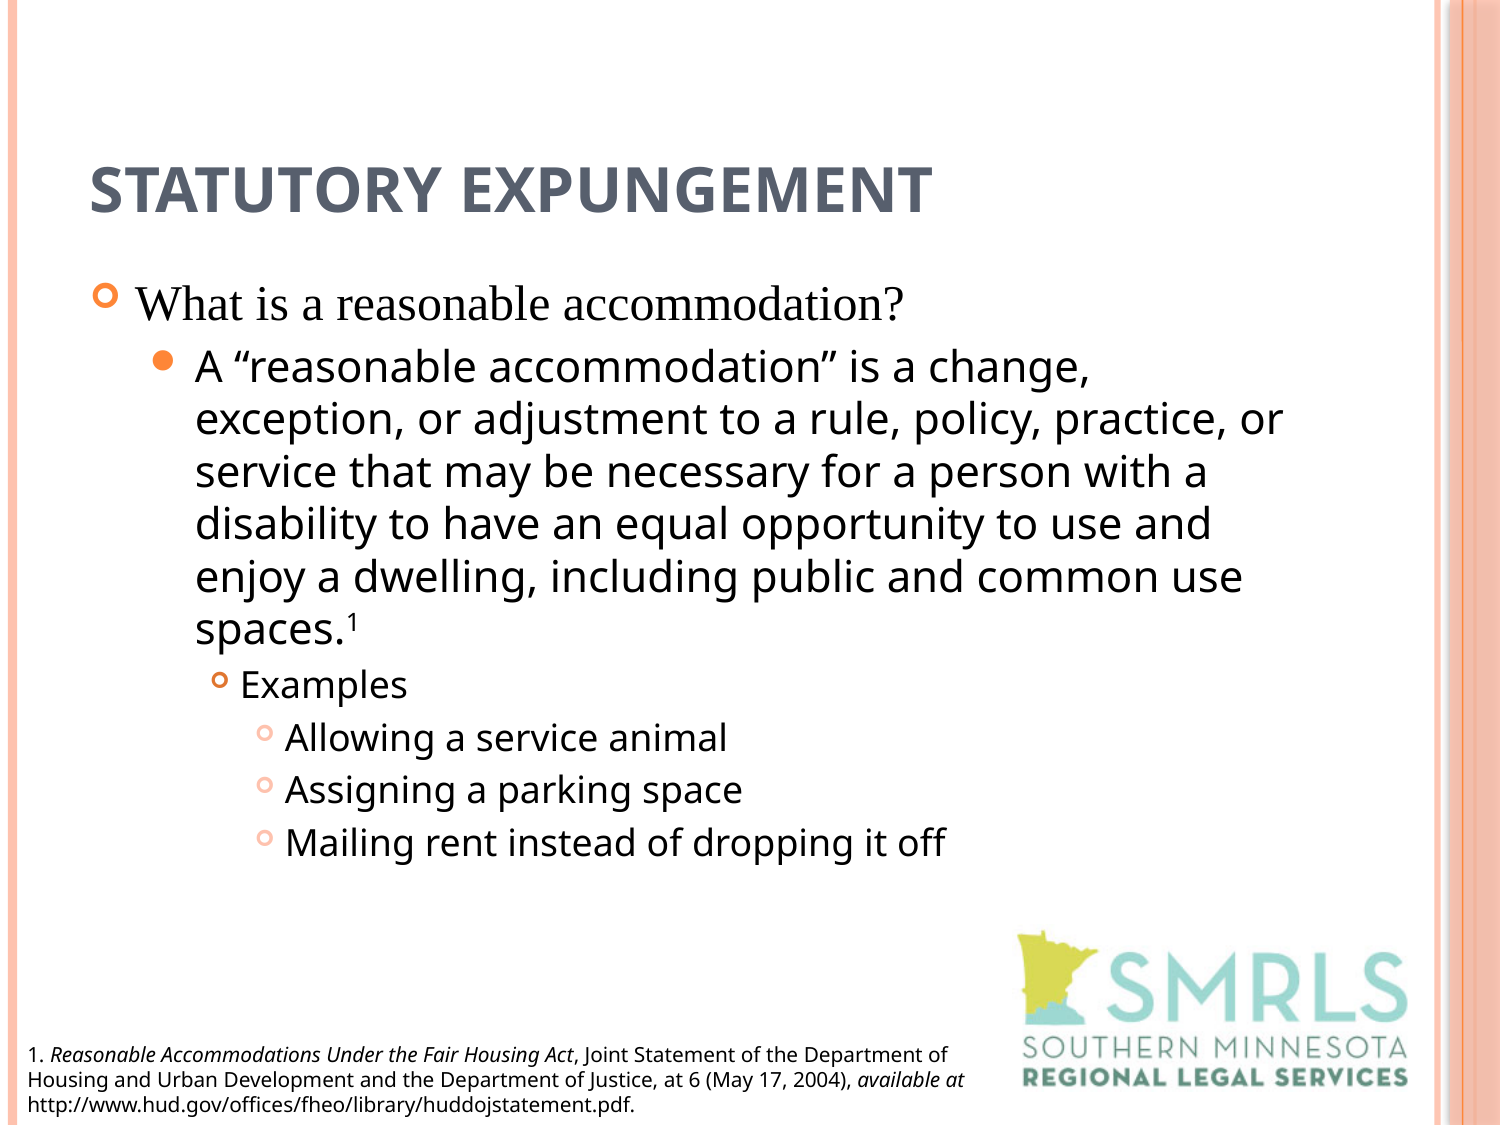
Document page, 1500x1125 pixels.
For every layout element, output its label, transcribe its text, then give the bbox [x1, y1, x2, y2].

text_box 1. Reasonable Accommodations Under the Fair Housing Act, Joint Statement of the Department of Housing and Urban Development and the Department of Justice, at 6 (May 17, 2004), available at http://www.hud.gov/offices/fheo/library/huddojstatement.pdf. [12, 1034, 988, 1124]
title Statutory Expungement [75, 45, 1300, 233]
picture [1012, 924, 1413, 1092]
list What is a reasonable accommodation? A “reasonable accommodation” is a change, exception, or adjustment to a rule, policy, practice, or service that may be necessary for a person with a disability to have an equal opportunity to use and enjoy a dwelling, including public and common use spaces.1 Examples Allowing a service animal Assigning a parking space Mailing rent instead of dropping it off [75, 262, 1300, 1062]
